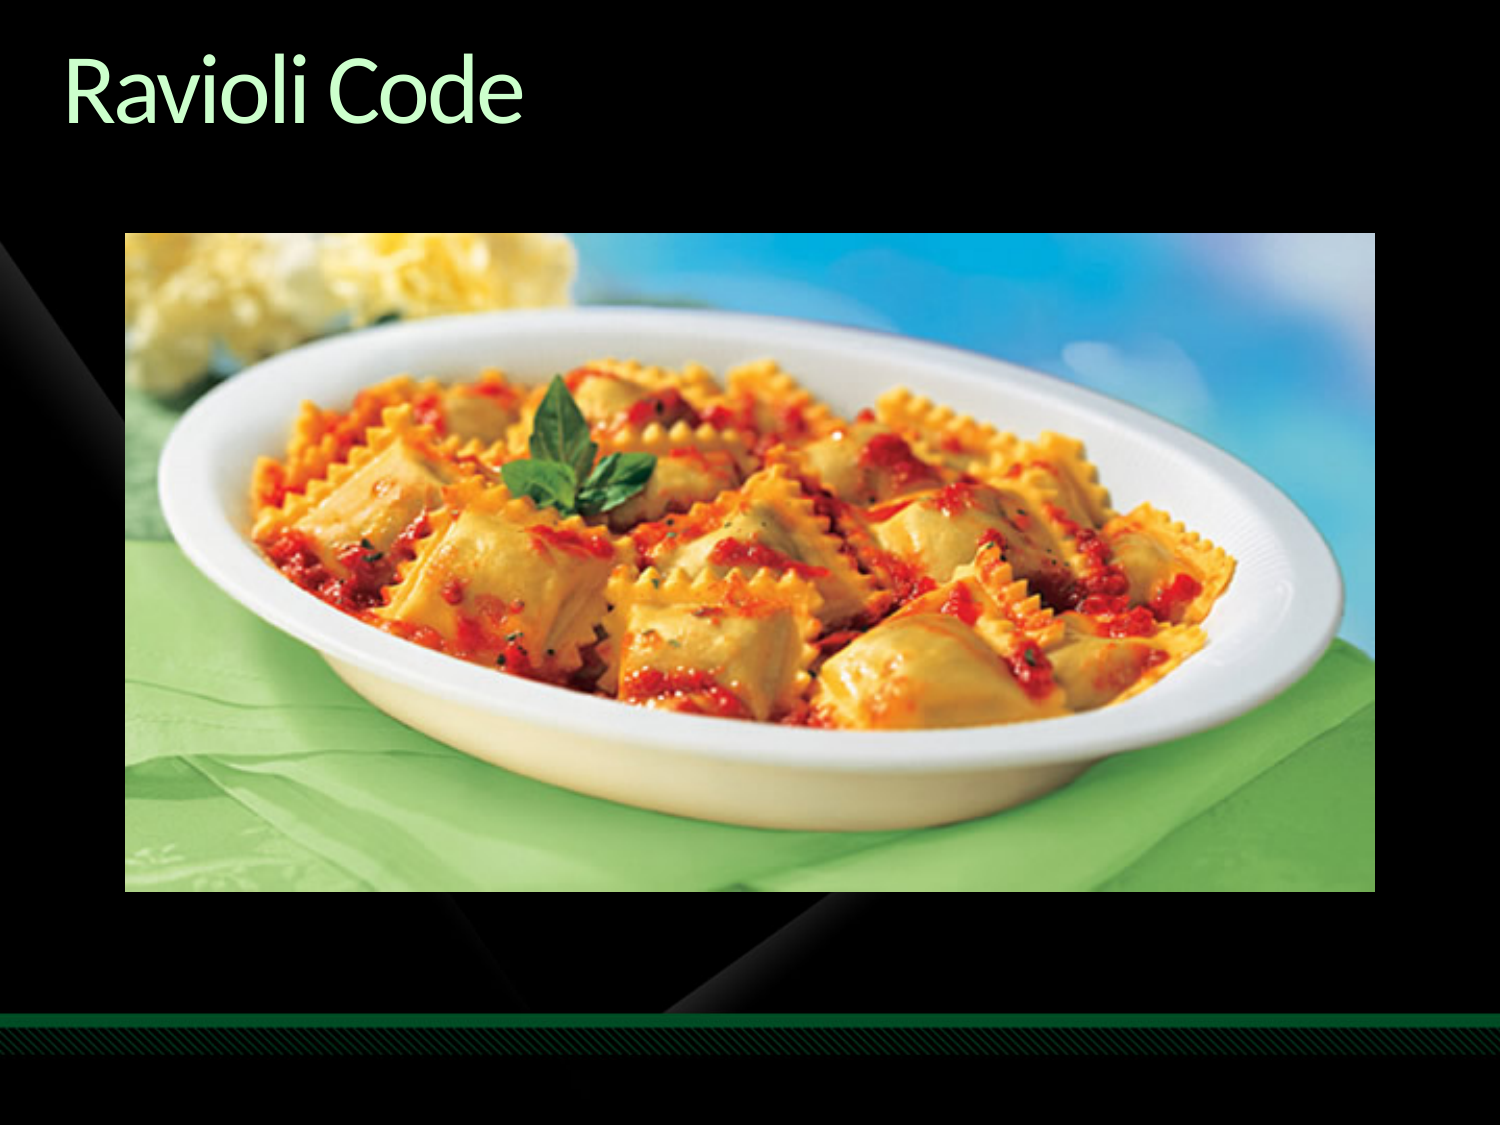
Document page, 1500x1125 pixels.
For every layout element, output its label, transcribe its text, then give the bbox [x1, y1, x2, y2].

title Ravioli Code [62, 37, 1438, 147]
picture [0, 0, 1500, 1125]
